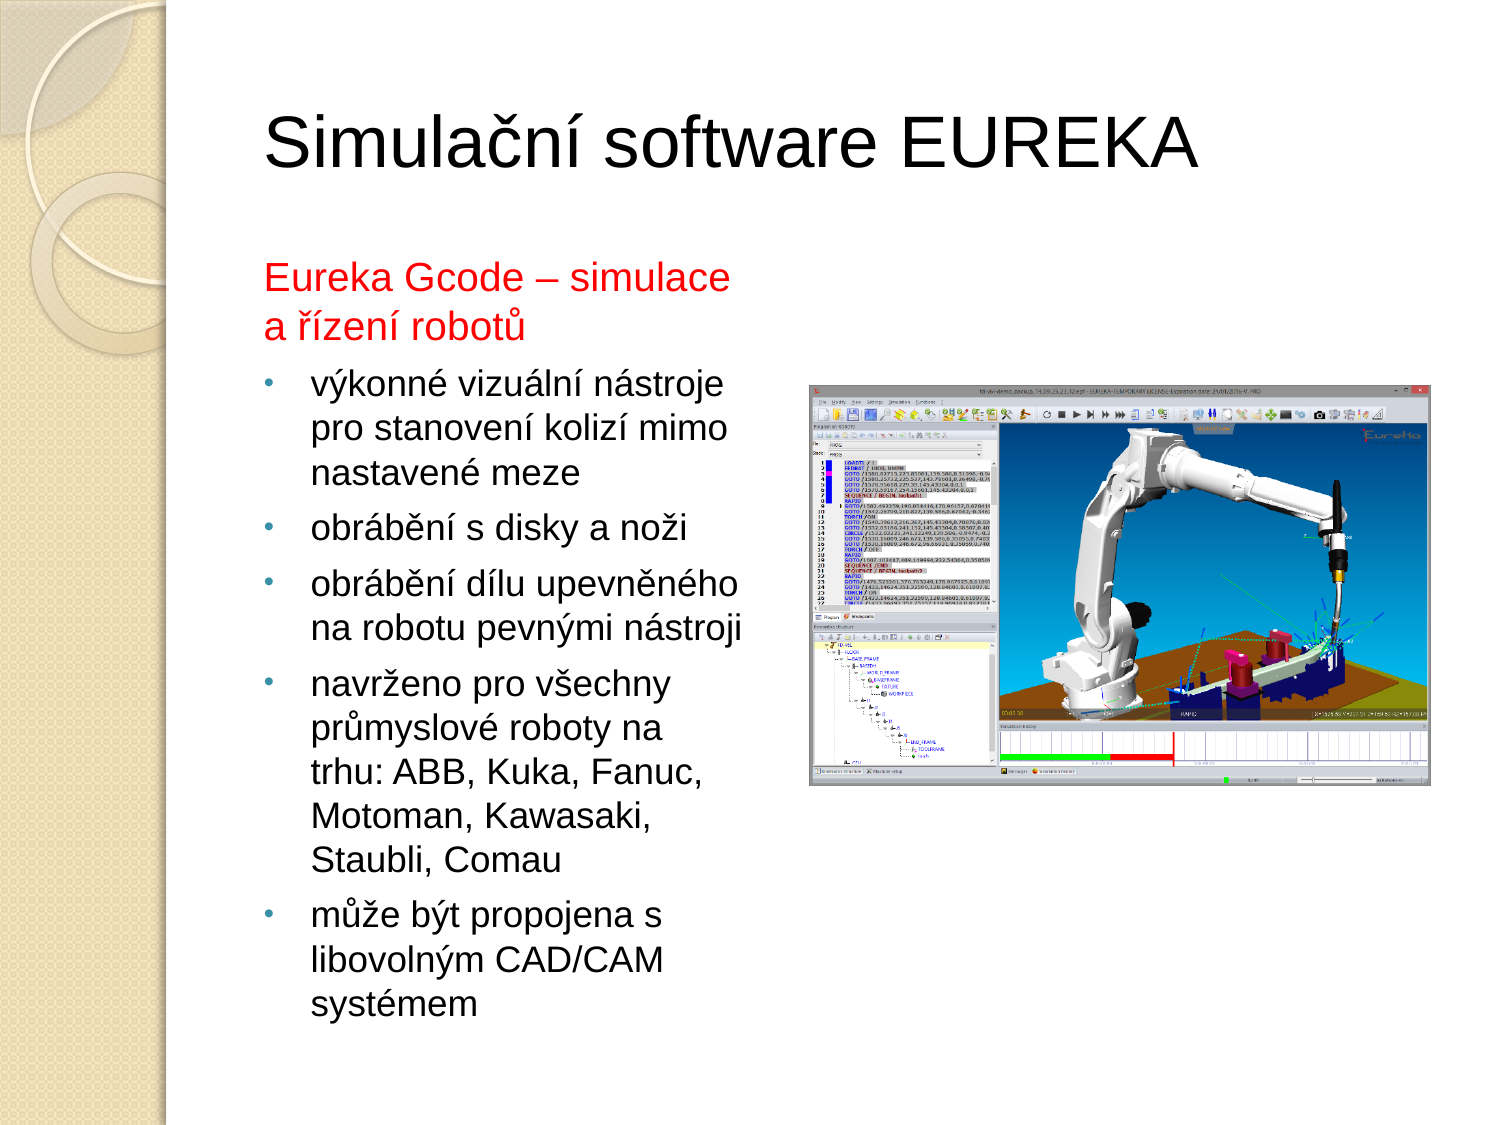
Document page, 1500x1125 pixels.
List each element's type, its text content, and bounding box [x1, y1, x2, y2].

title Simulační software EUREKA [235, 45, 1466, 233]
picture [808, 385, 1431, 786]
list Eureka Gcode – simulace a řízení robotů výkonné vizuální nástroje pro stanovení kolizí mimo nastavené meze obrábění s disky a noži obrábění dílu upevněného na robotu pevnými nástroji navrženo pro všechny průmyslové roboty na trhu: ABB, Kuka, Fanuc, Motoman, Kawasaki, Staubli, Comau může být propojena s libovolným CAD/CAM systémem [235, 243, 762, 1047]
